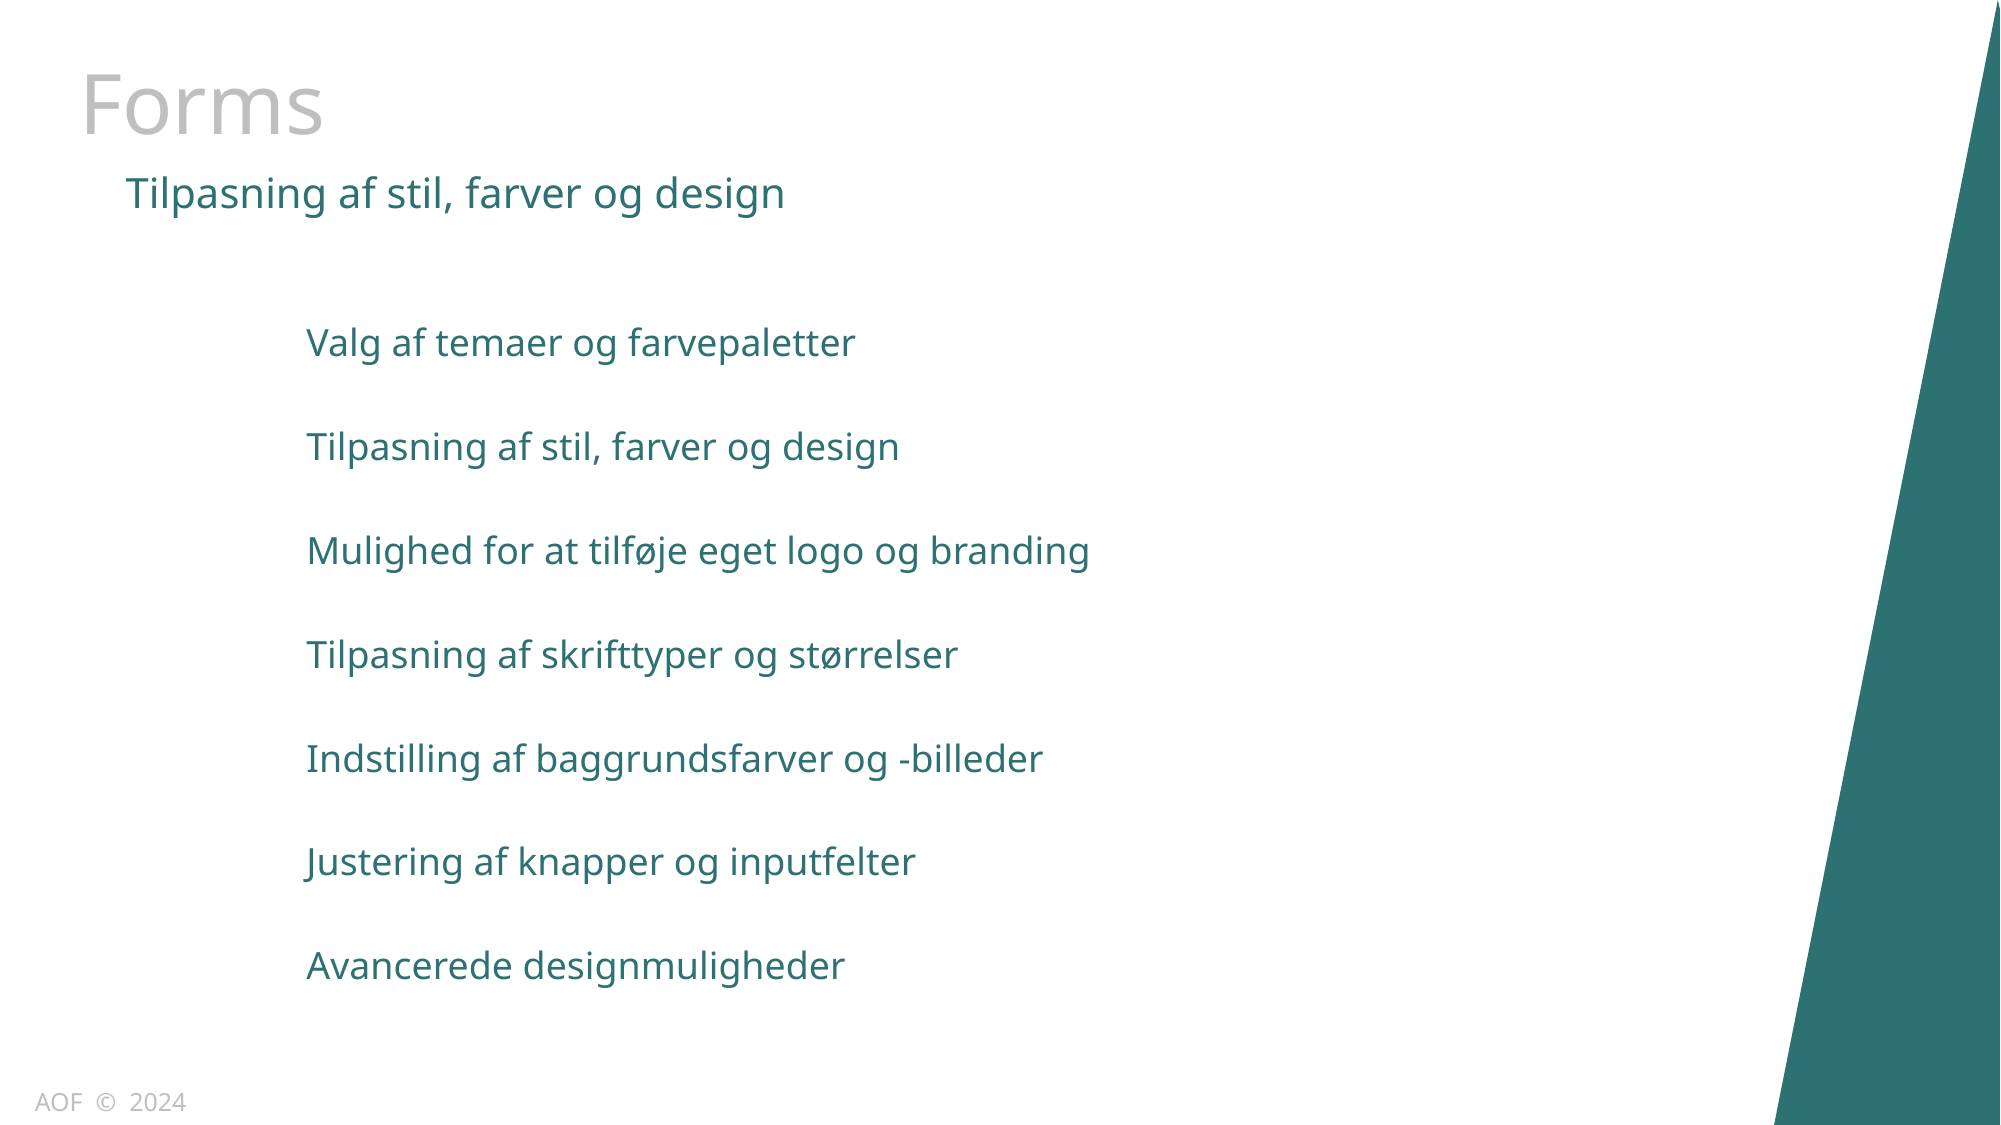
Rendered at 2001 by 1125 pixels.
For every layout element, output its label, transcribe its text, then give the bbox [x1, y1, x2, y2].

text_box Forms [64, 43, 413, 159]
text_box Justering af knapper og inputfelter [291, 830, 1423, 891]
text_box Indstilling af baggrundsfarver og -billeder [291, 727, 1423, 788]
text_box Tilpasning af stil, farver og design [110, 159, 1243, 225]
text_box Valg af temaer og farvepaletter [291, 311, 1423, 371]
text_box Mulighed for at tilføje eget logo og branding [291, 519, 1423, 580]
text_box Tilpasning af stil, farver og design [291, 416, 1423, 476]
text_box Tilpasning af skrifttyper og størrelser [291, 623, 1423, 684]
text_box [1772, 0, 2000, 1125]
text_box AOF © 2024 [0, 1079, 239, 1125]
text_box Avancerede designmuligheder [291, 934, 1423, 995]
